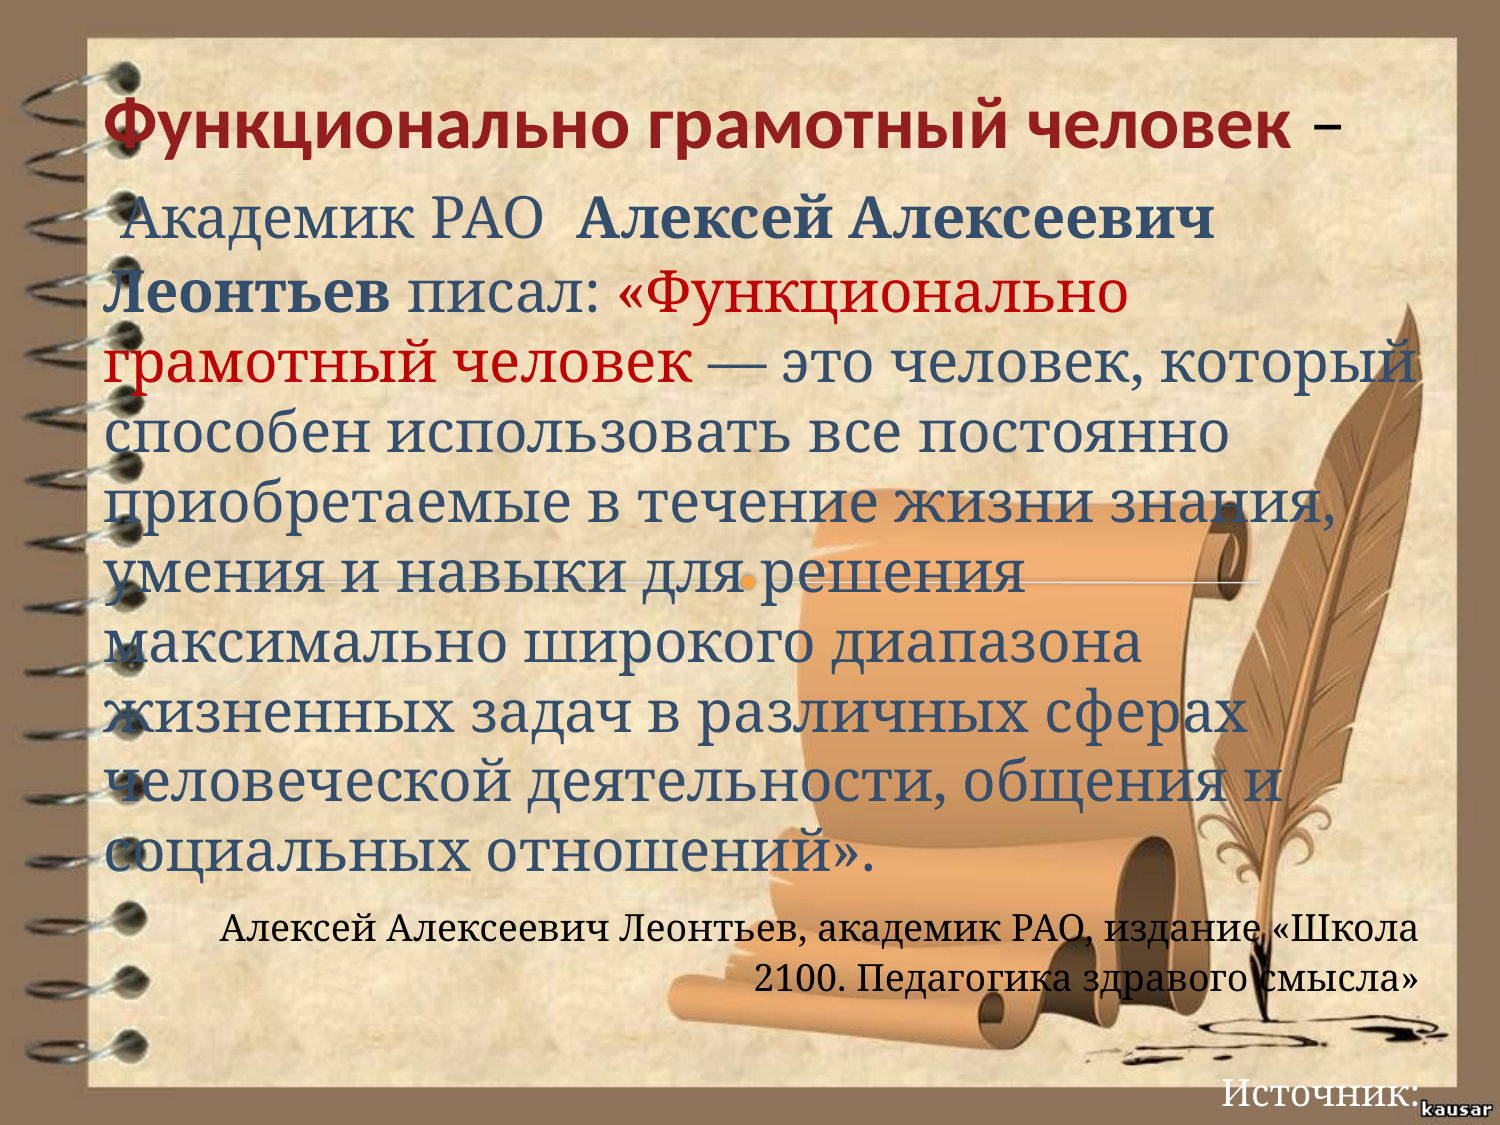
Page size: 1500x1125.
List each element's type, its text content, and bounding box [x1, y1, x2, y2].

picture [0, 0, 1500, 1125]
text_box Функционально грамотный человек – Академик РАО Алексей Алексеевич Леонтьев писал: «Функционально грамотный человек — это человек, который способен использовать все постоянно приобретаемые в течение жизни знания, умения и навыки для решения максимально широкого диапазона жизненных задач в различных сферах человеческой деятельности, общения и социальных отношений». Алексей Алексеевич Леонтьев, академик РАО, издание «Школа 2100. Педагогика здравого смысла» Источник: [88, 66, 1436, 1121]
